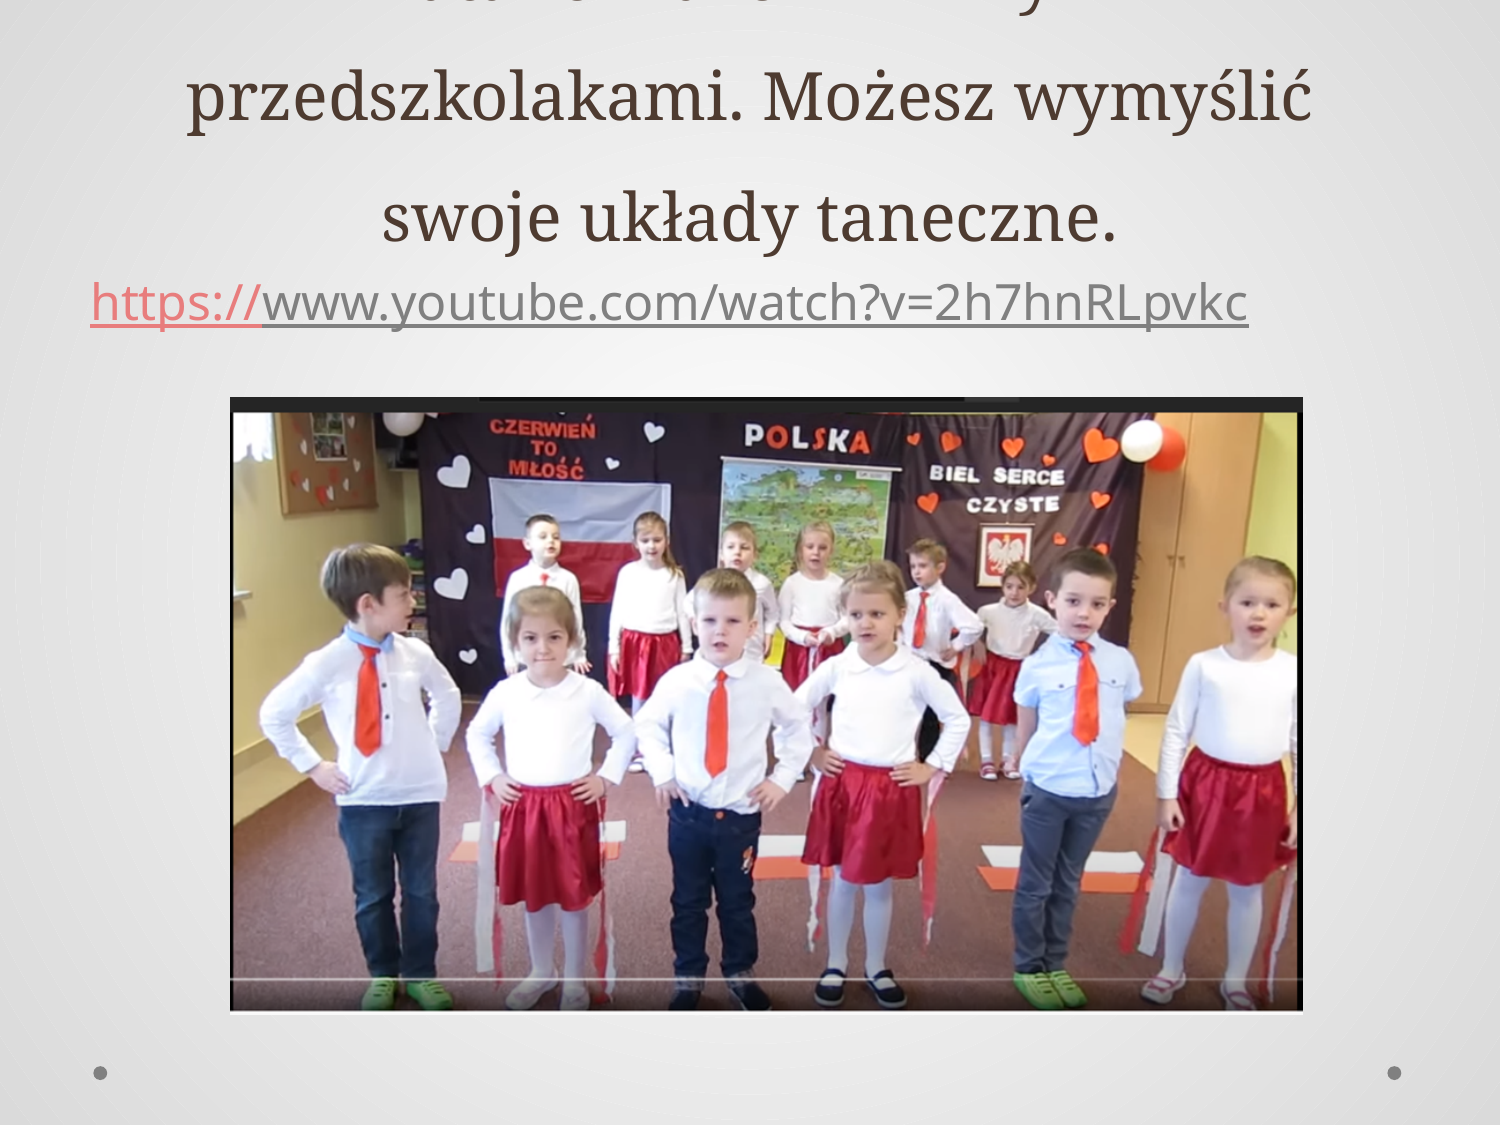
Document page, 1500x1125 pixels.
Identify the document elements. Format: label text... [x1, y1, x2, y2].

picture [229, 396, 1304, 1016]
title Zatańcz razem z innymi przedszkolakami. Możesz wymyślić swoje układy taneczne. [75, 0, 1425, 262]
list https://www.youtube.com/watch?v=2h7hnRLpvkc [75, 262, 1425, 1005]
